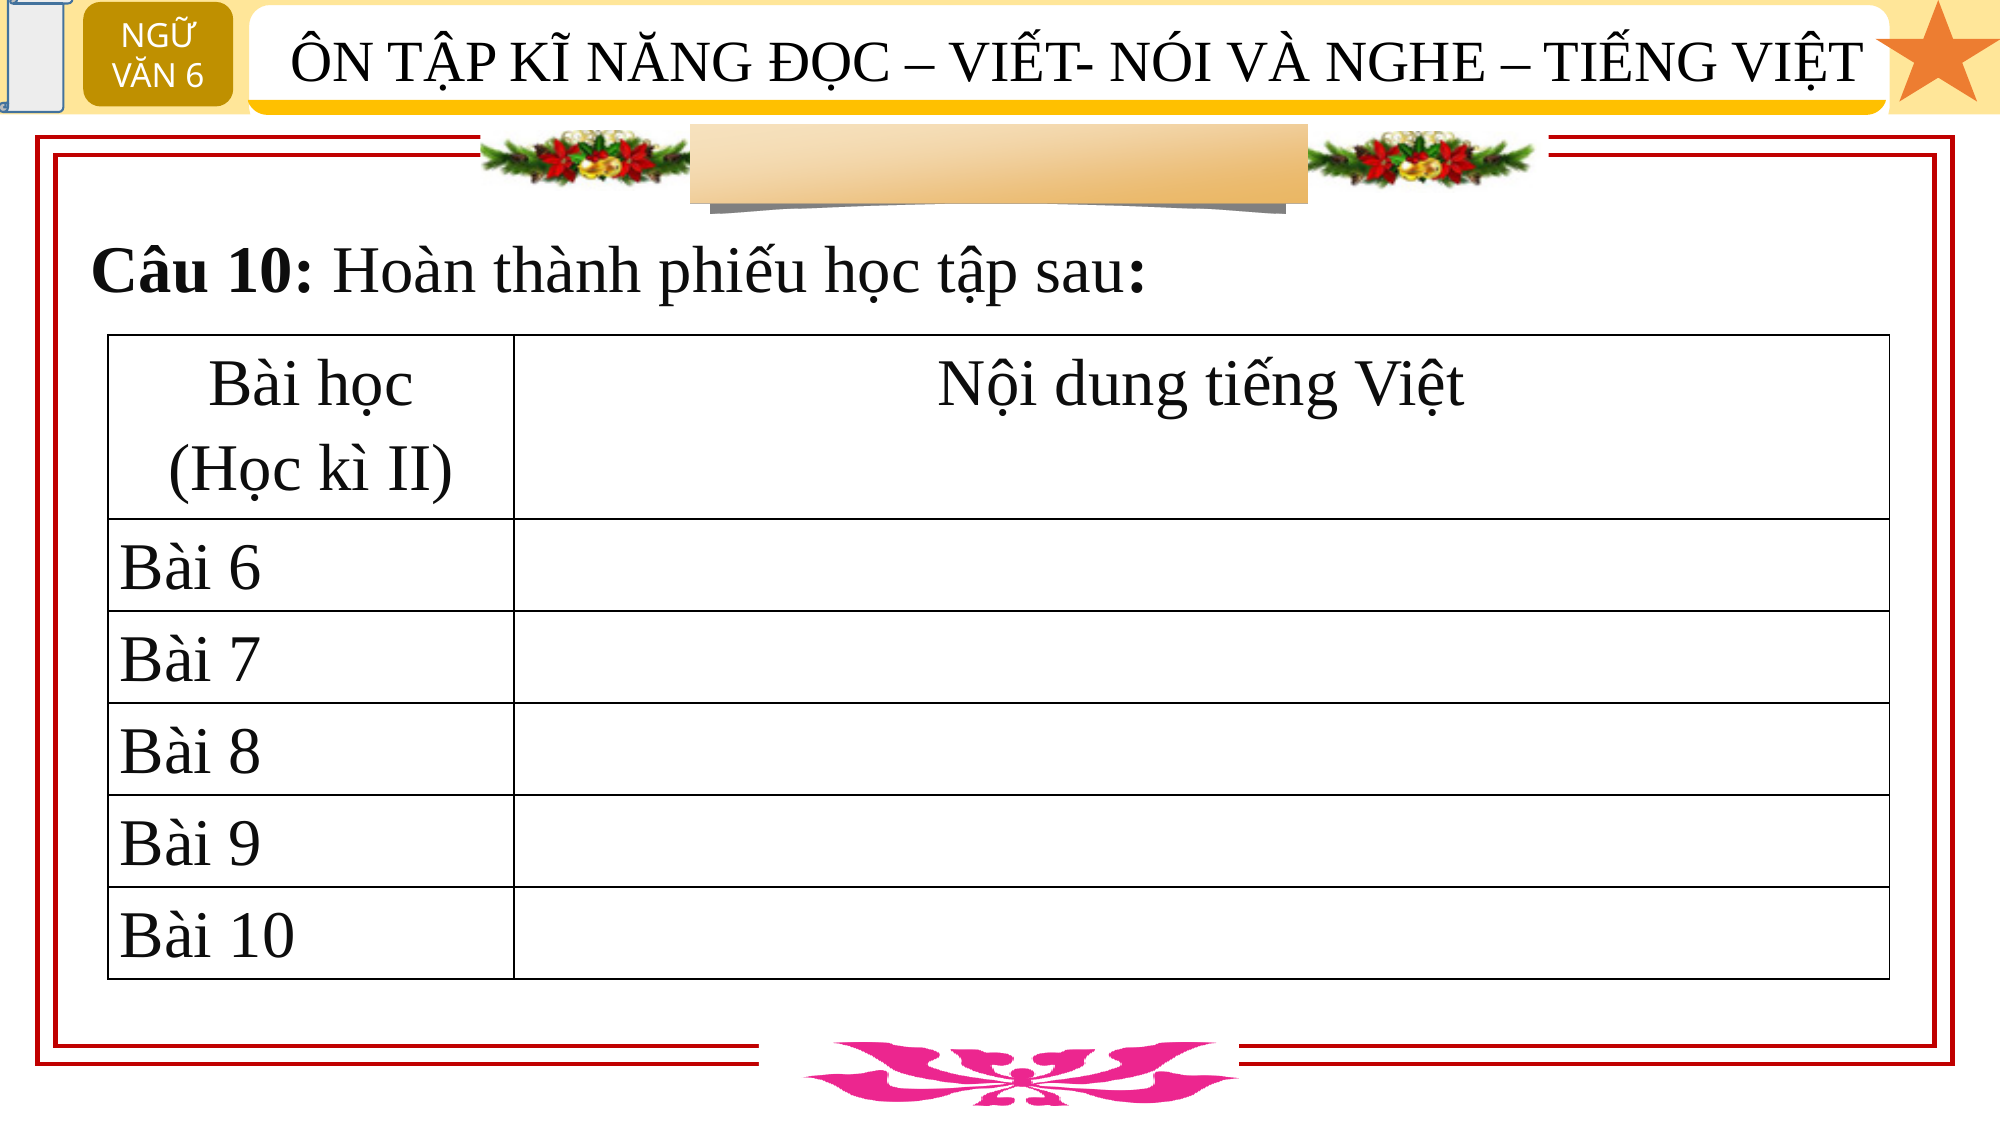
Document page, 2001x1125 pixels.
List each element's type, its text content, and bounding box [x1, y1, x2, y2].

table_cell [515, 704, 1889, 794]
text_box [1940, 0, 2000, 37]
table_header Bài học (Học kì II) [109, 336, 513, 518]
table_cell Bài 9 [109, 796, 513, 886]
text_box [0, 0, 74, 114]
text_box [1239, 136, 1953, 1065]
text_box ÔN TẬP KĨ NĂNG ĐỌC – VIẾT- NÓI VÀ NGHE – TIẾNG VIỆT [275, 15, 1880, 101]
table_cell Bài 10 [109, 888, 513, 978]
text_box NGỮ VĂN 6 [82, 0, 235, 108]
text_box [36, 136, 758, 1065]
text_box [0, 0, 1936, 116]
table_header Nội dung tiếng Việt [515, 336, 1889, 518]
text_box [1880, 0, 2000, 105]
table_cell Bài 8 [109, 704, 513, 794]
table_cell [515, 796, 1889, 886]
table_cell Bài 7 [109, 612, 513, 702]
picture [480, 124, 1549, 214]
table_cell Bài 6 [109, 520, 513, 610]
table_cell [515, 612, 1889, 702]
text_box [246, 98, 1888, 116]
text_box Câu 10: Hoàn thành phiếu học tập sau: [76, 206, 1164, 313]
table_cell [515, 520, 1889, 610]
picture [758, 1040, 1239, 1106]
table_cell [515, 888, 1889, 978]
text_box [1887, 42, 2000, 116]
